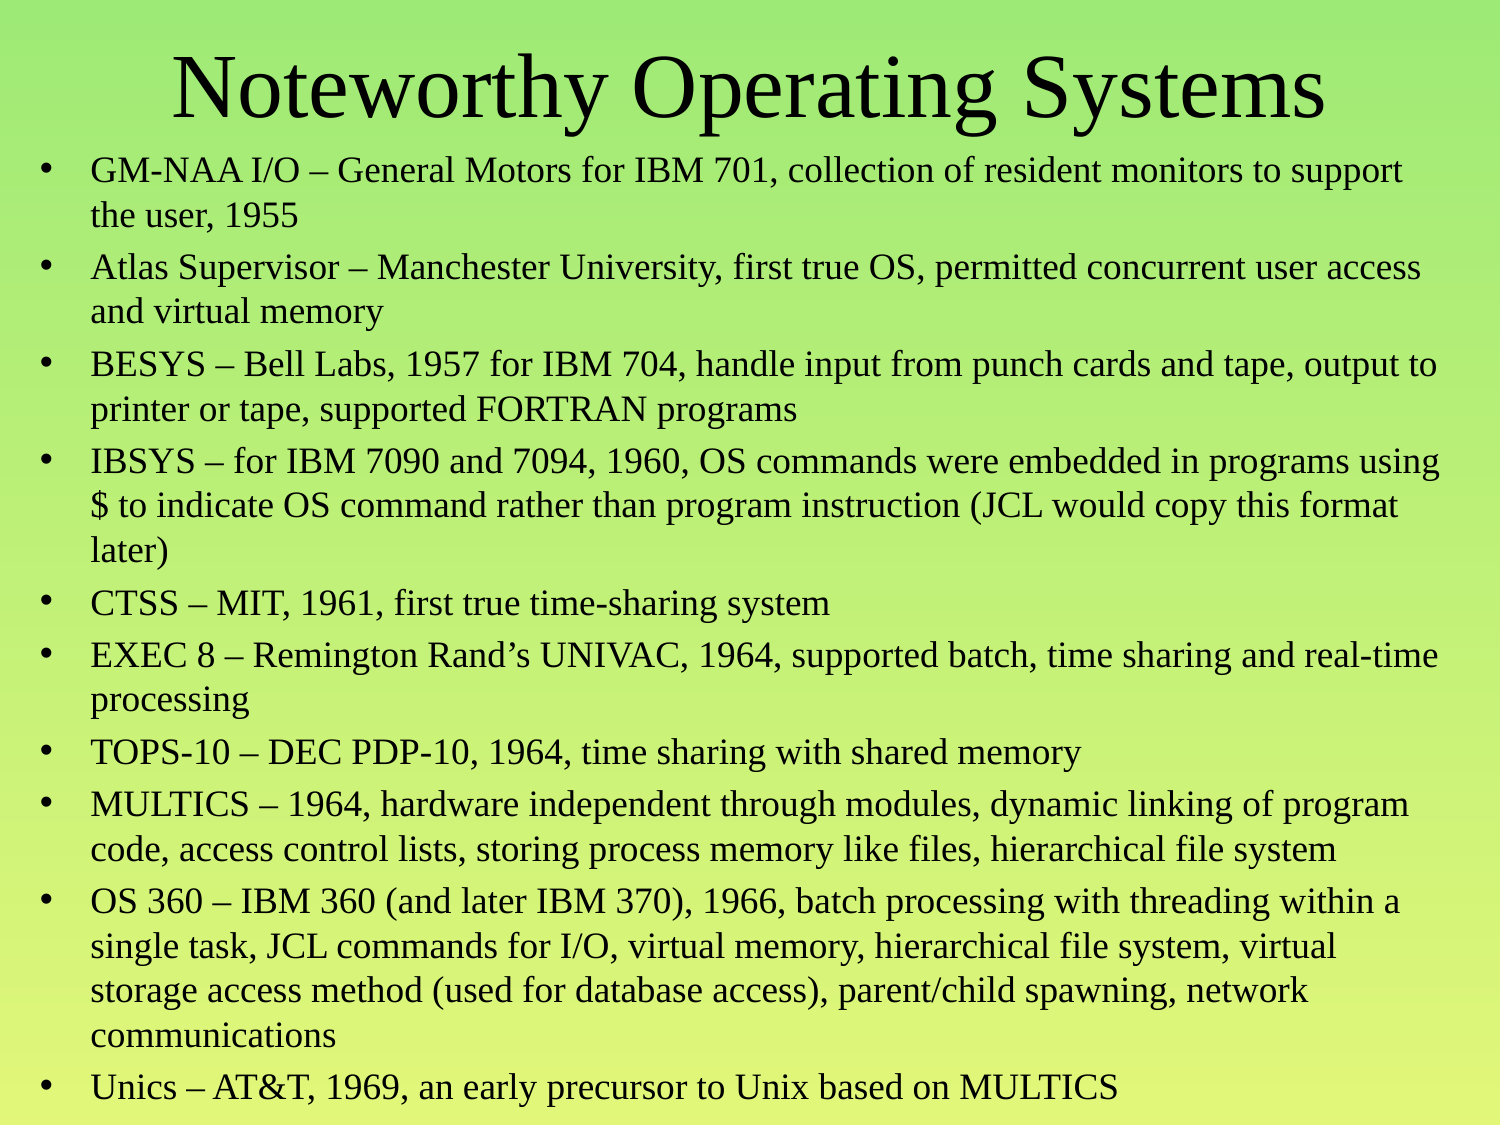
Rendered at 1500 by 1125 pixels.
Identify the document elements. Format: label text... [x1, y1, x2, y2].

list GM-NAA I/O – General Motors for IBM 701, collection of resident monitors to support the user, 1955 Atlas Supervisor – Manchester University, first true OS, permitted concurrent user access and virtual memory BESYS – Bell Labs, 1957 for IBM 704, handle input from punch cards and tape, output to printer or tape, supported FORTRAN programs IBSYS – for IBM 7090 and 7094, 1960, OS commands were embedded in programs using $ to indicate OS command rather than program instruction (JCL would copy this format later) CTSS – MIT, 1961, first true time-sharing system EXEC 8 – Remington Rand’s UNIVAC, 1964, supported batch, time sharing and real-time processing TOPS-10 – DEC PDP-10, 1964, time sharing with shared memory MULTICS – 1964, hardware independent through modules, dynamic linking of program code, access control lists, storing process memory like files, hierarchical file system OS 360 – IBM 360 (and later IBM 370), 1966, batch processing with threading within a single task, JCL commands for I/O, virtual memory, hierarchical file system, virtual storage access method (used for database access), parent/child spawning, network communications Unics – AT&T, 1969, an early precursor to Unix based on MULTICS [24, 137, 1463, 1125]
title Noteworthy Operating Systems [75, 0, 1425, 137]
